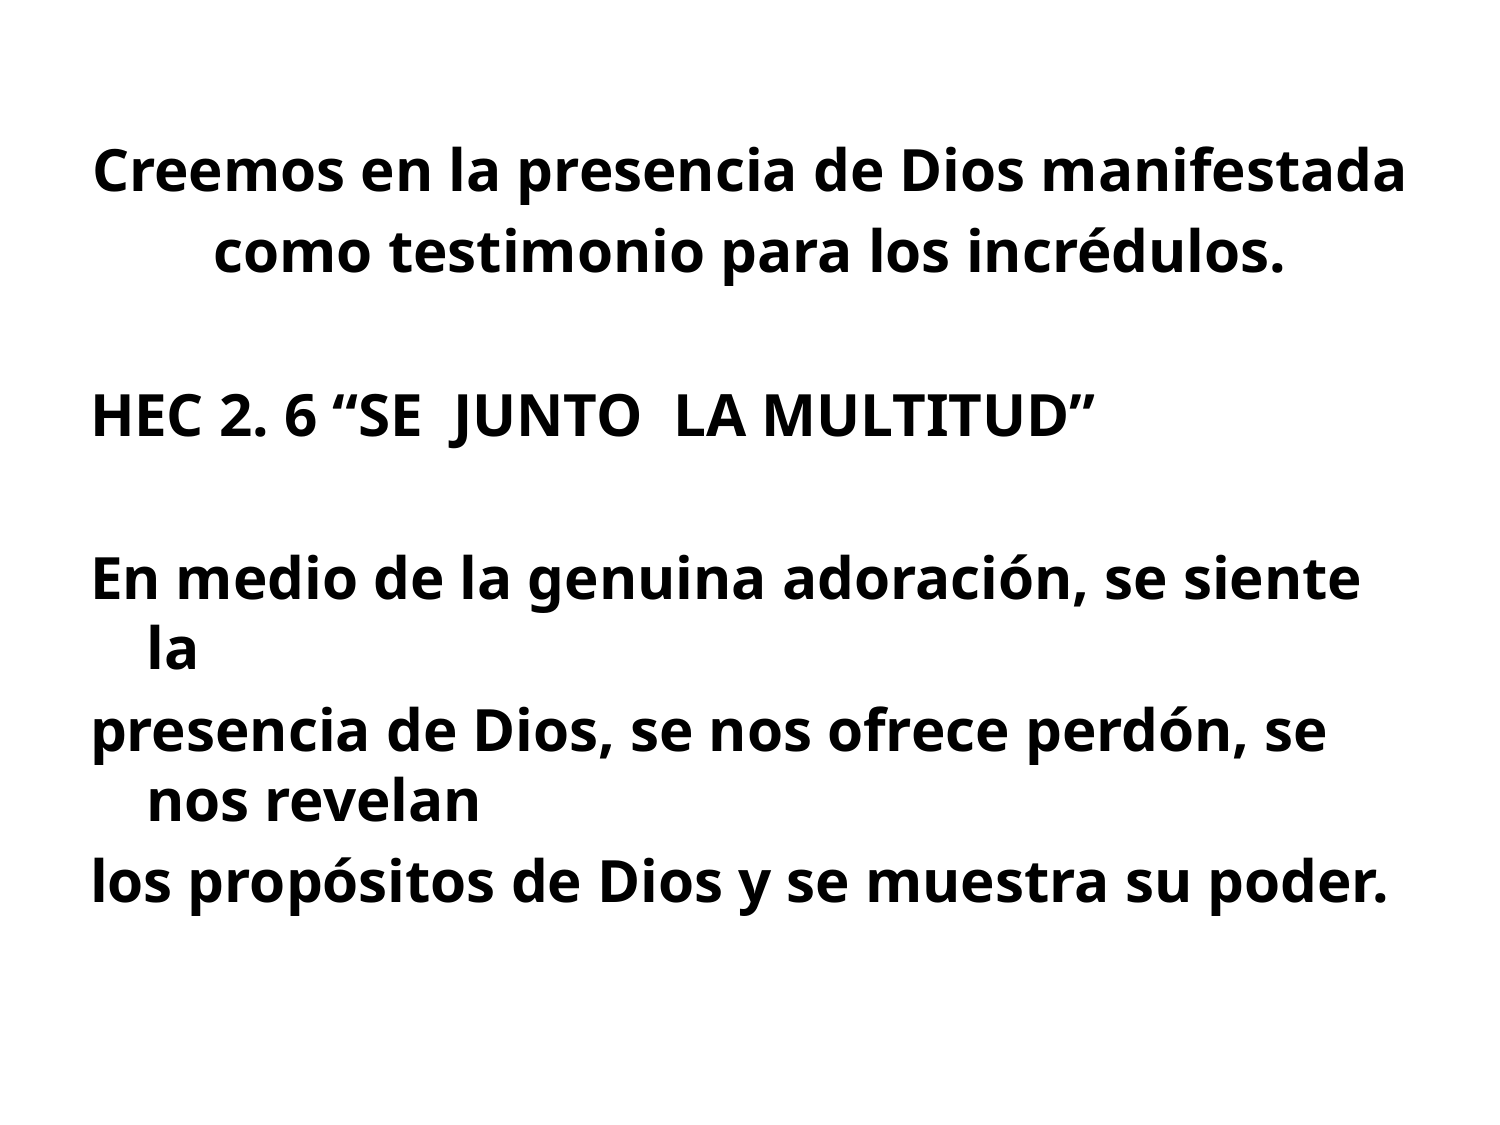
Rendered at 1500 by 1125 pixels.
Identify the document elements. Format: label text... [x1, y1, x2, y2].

list Creemos en la presencia de Dios manifestada como testimonio para los incrédulos. HEC 2. 6 “SE JUNTO LA MULTITUD” En medio de la genuina adoración, se siente la presencia de Dios, se nos ofrece perdón, se nos revelan los propósitos de Dios y se muestra su poder. [75, 125, 1425, 1005]
